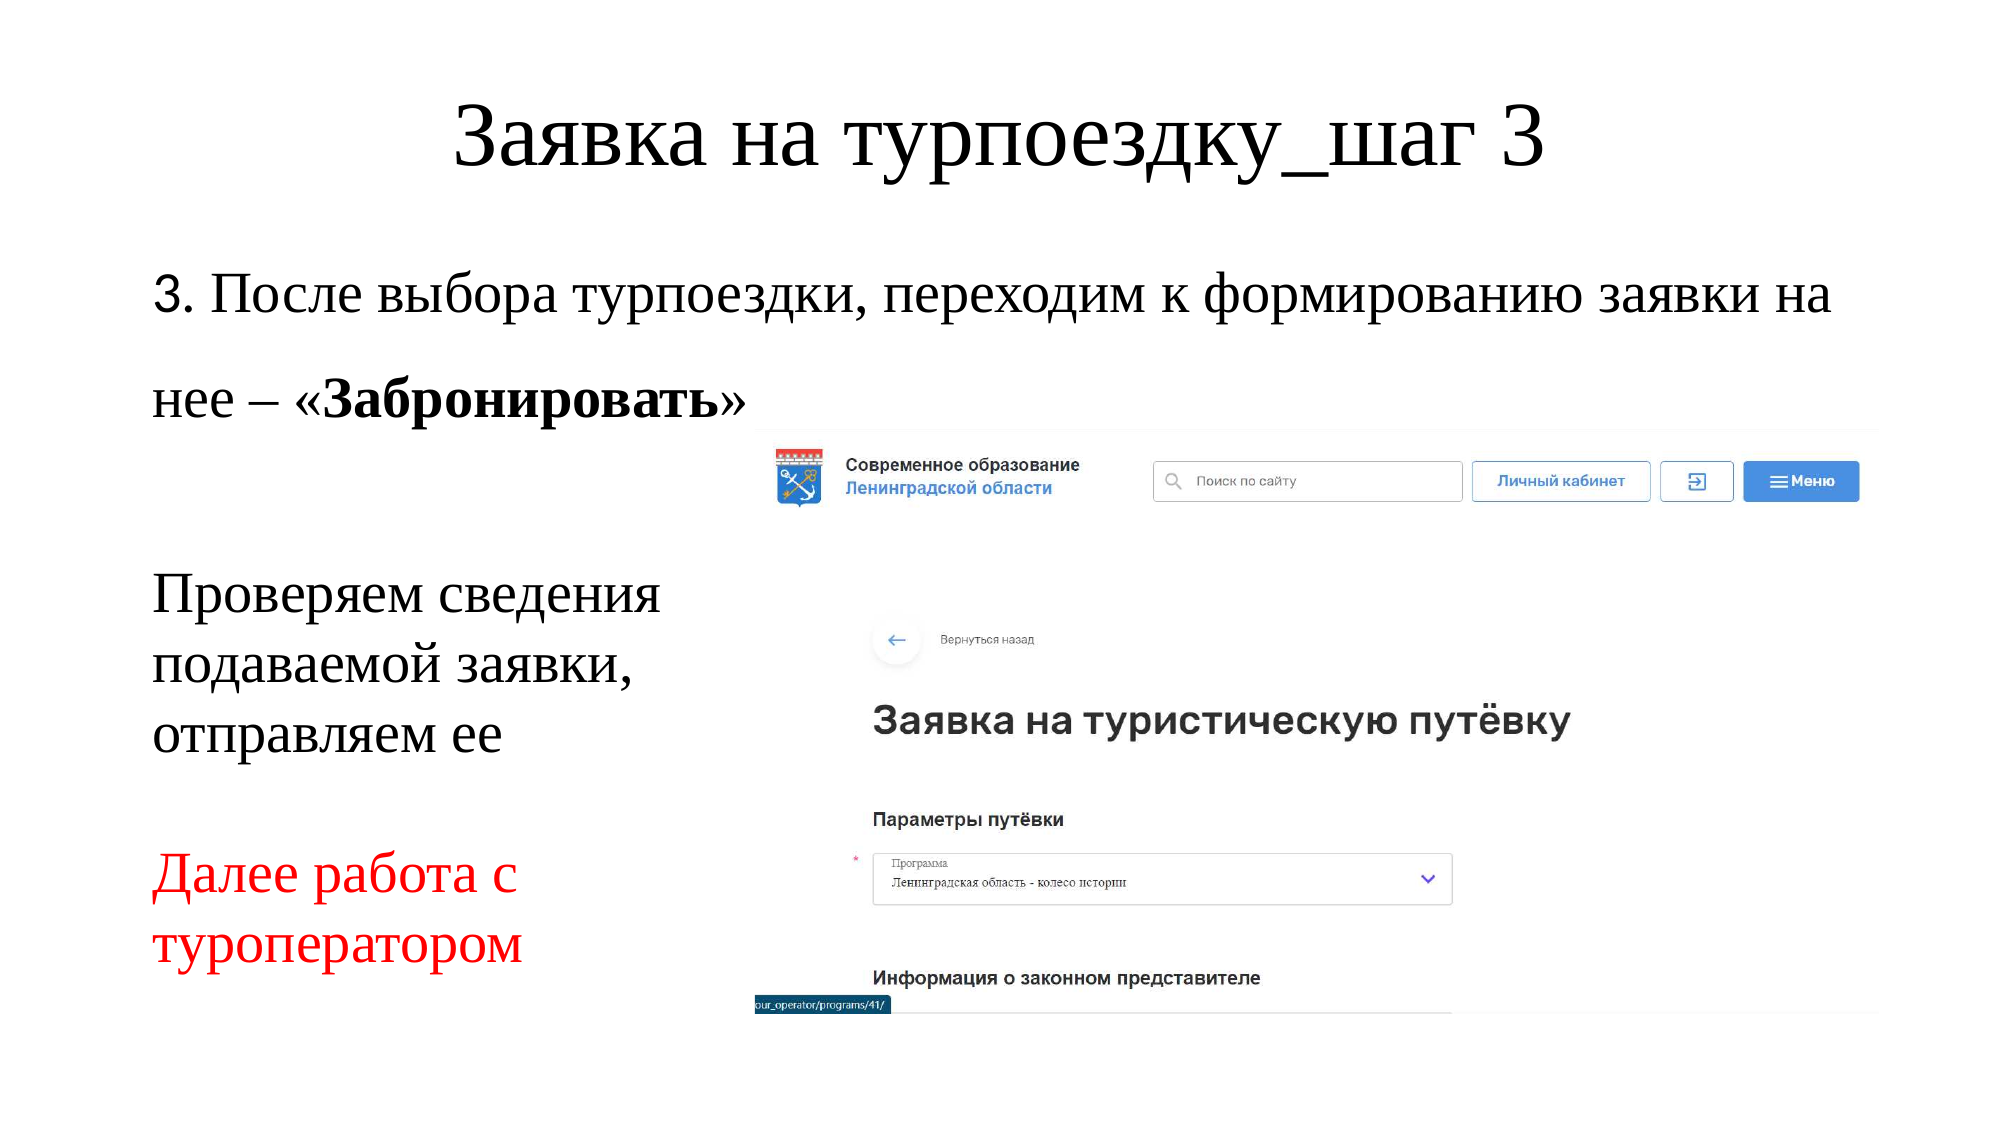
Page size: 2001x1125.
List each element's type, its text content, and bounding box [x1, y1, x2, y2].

picture [754, 1000, 773, 1011]
picture [754, 429, 1879, 1014]
title Заявка на турпоездку_шаг 3 [137, 59, 1863, 211]
list 3. После выбора турпоездки, переходим к формированию заявки на нее – «Забронировать» Проверяем сведения подаваемой заявки, отправляем ее Далее работа с туроператором [137, 211, 1863, 1014]
